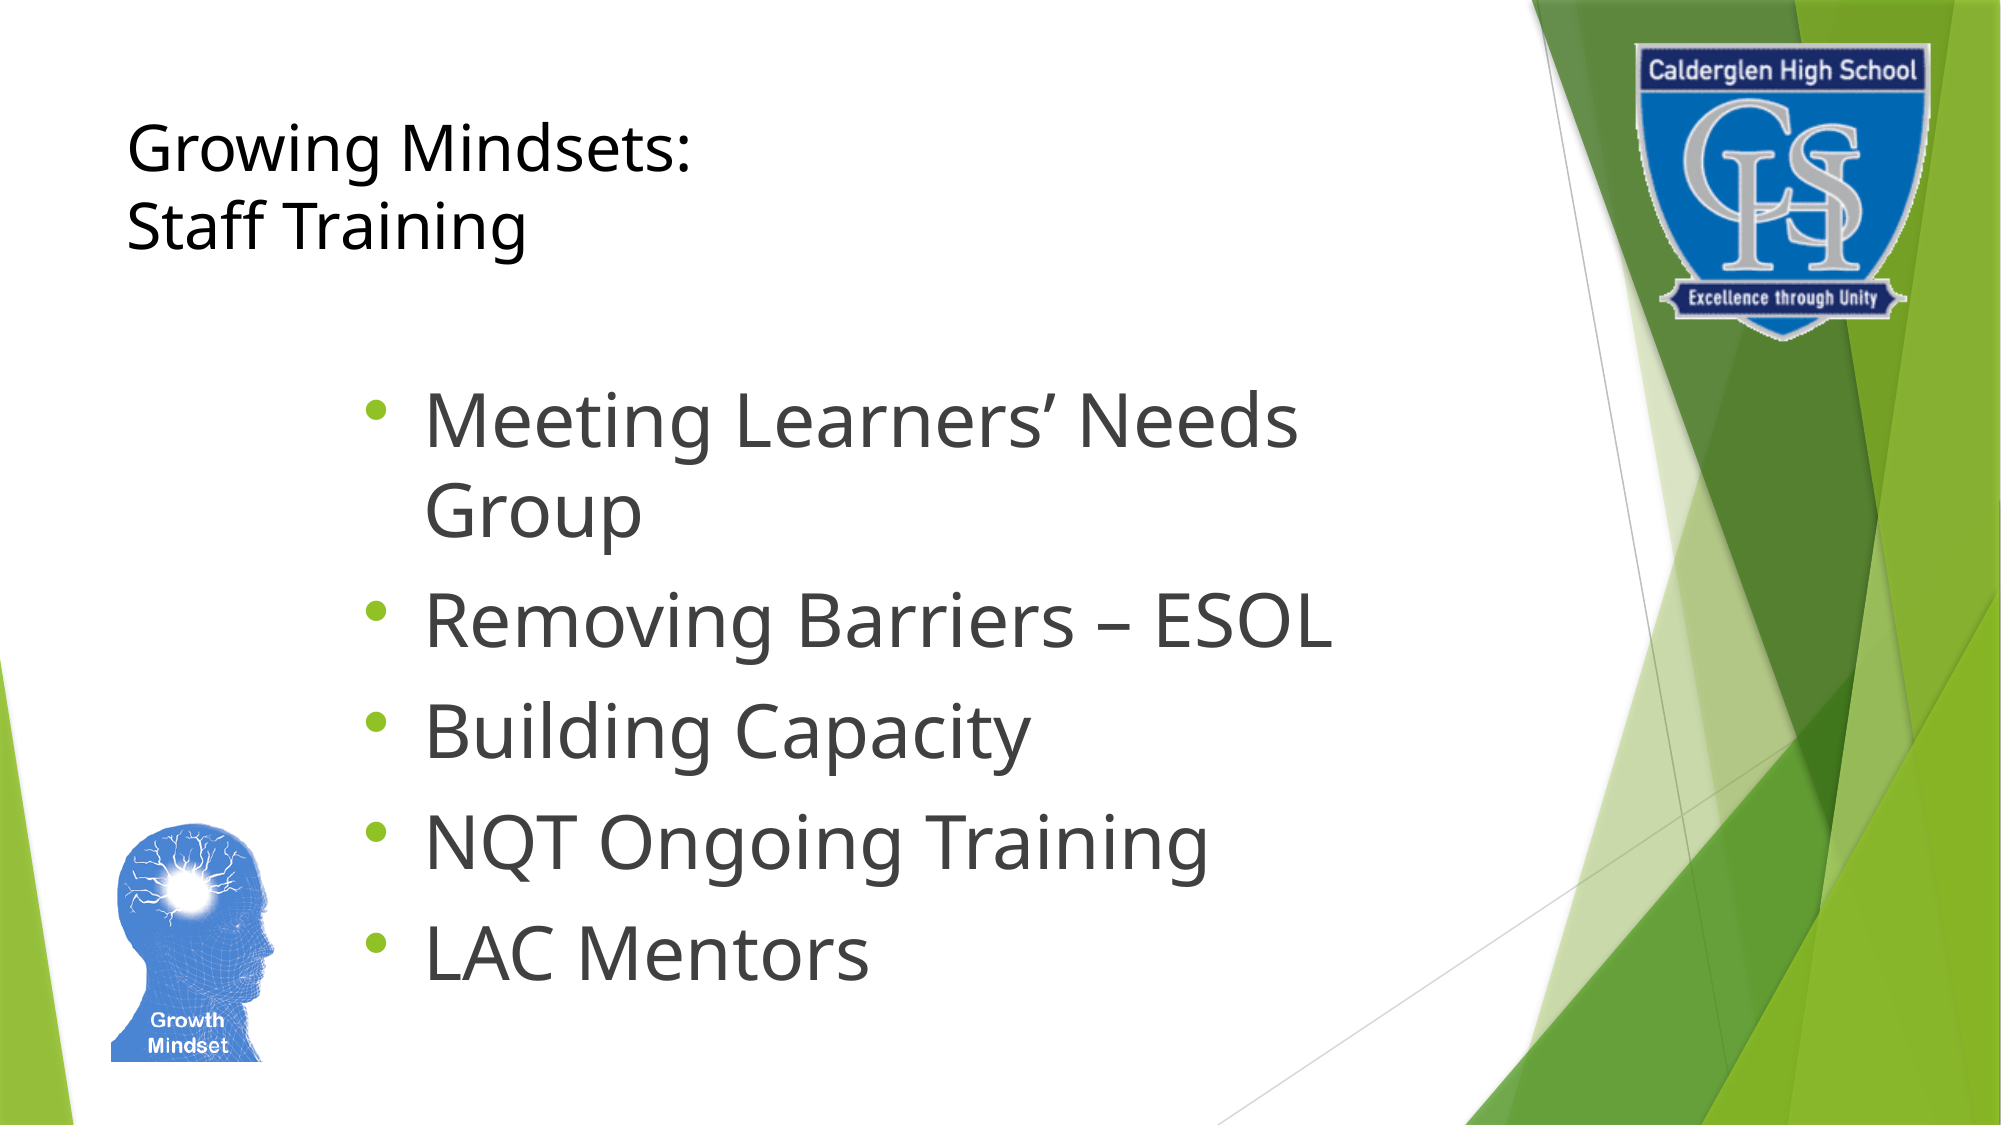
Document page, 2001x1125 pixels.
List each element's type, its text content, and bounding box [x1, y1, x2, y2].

picture [110, 799, 283, 1063]
title Growing Mindsets: Staff Training [111, 99, 770, 317]
list Meeting Learners’ Needs Group Removing Barriers – ESOL Building Capacity NQT Ongoing Training LAC Mentors [351, 364, 1522, 1002]
picture [1611, 20, 1957, 366]
